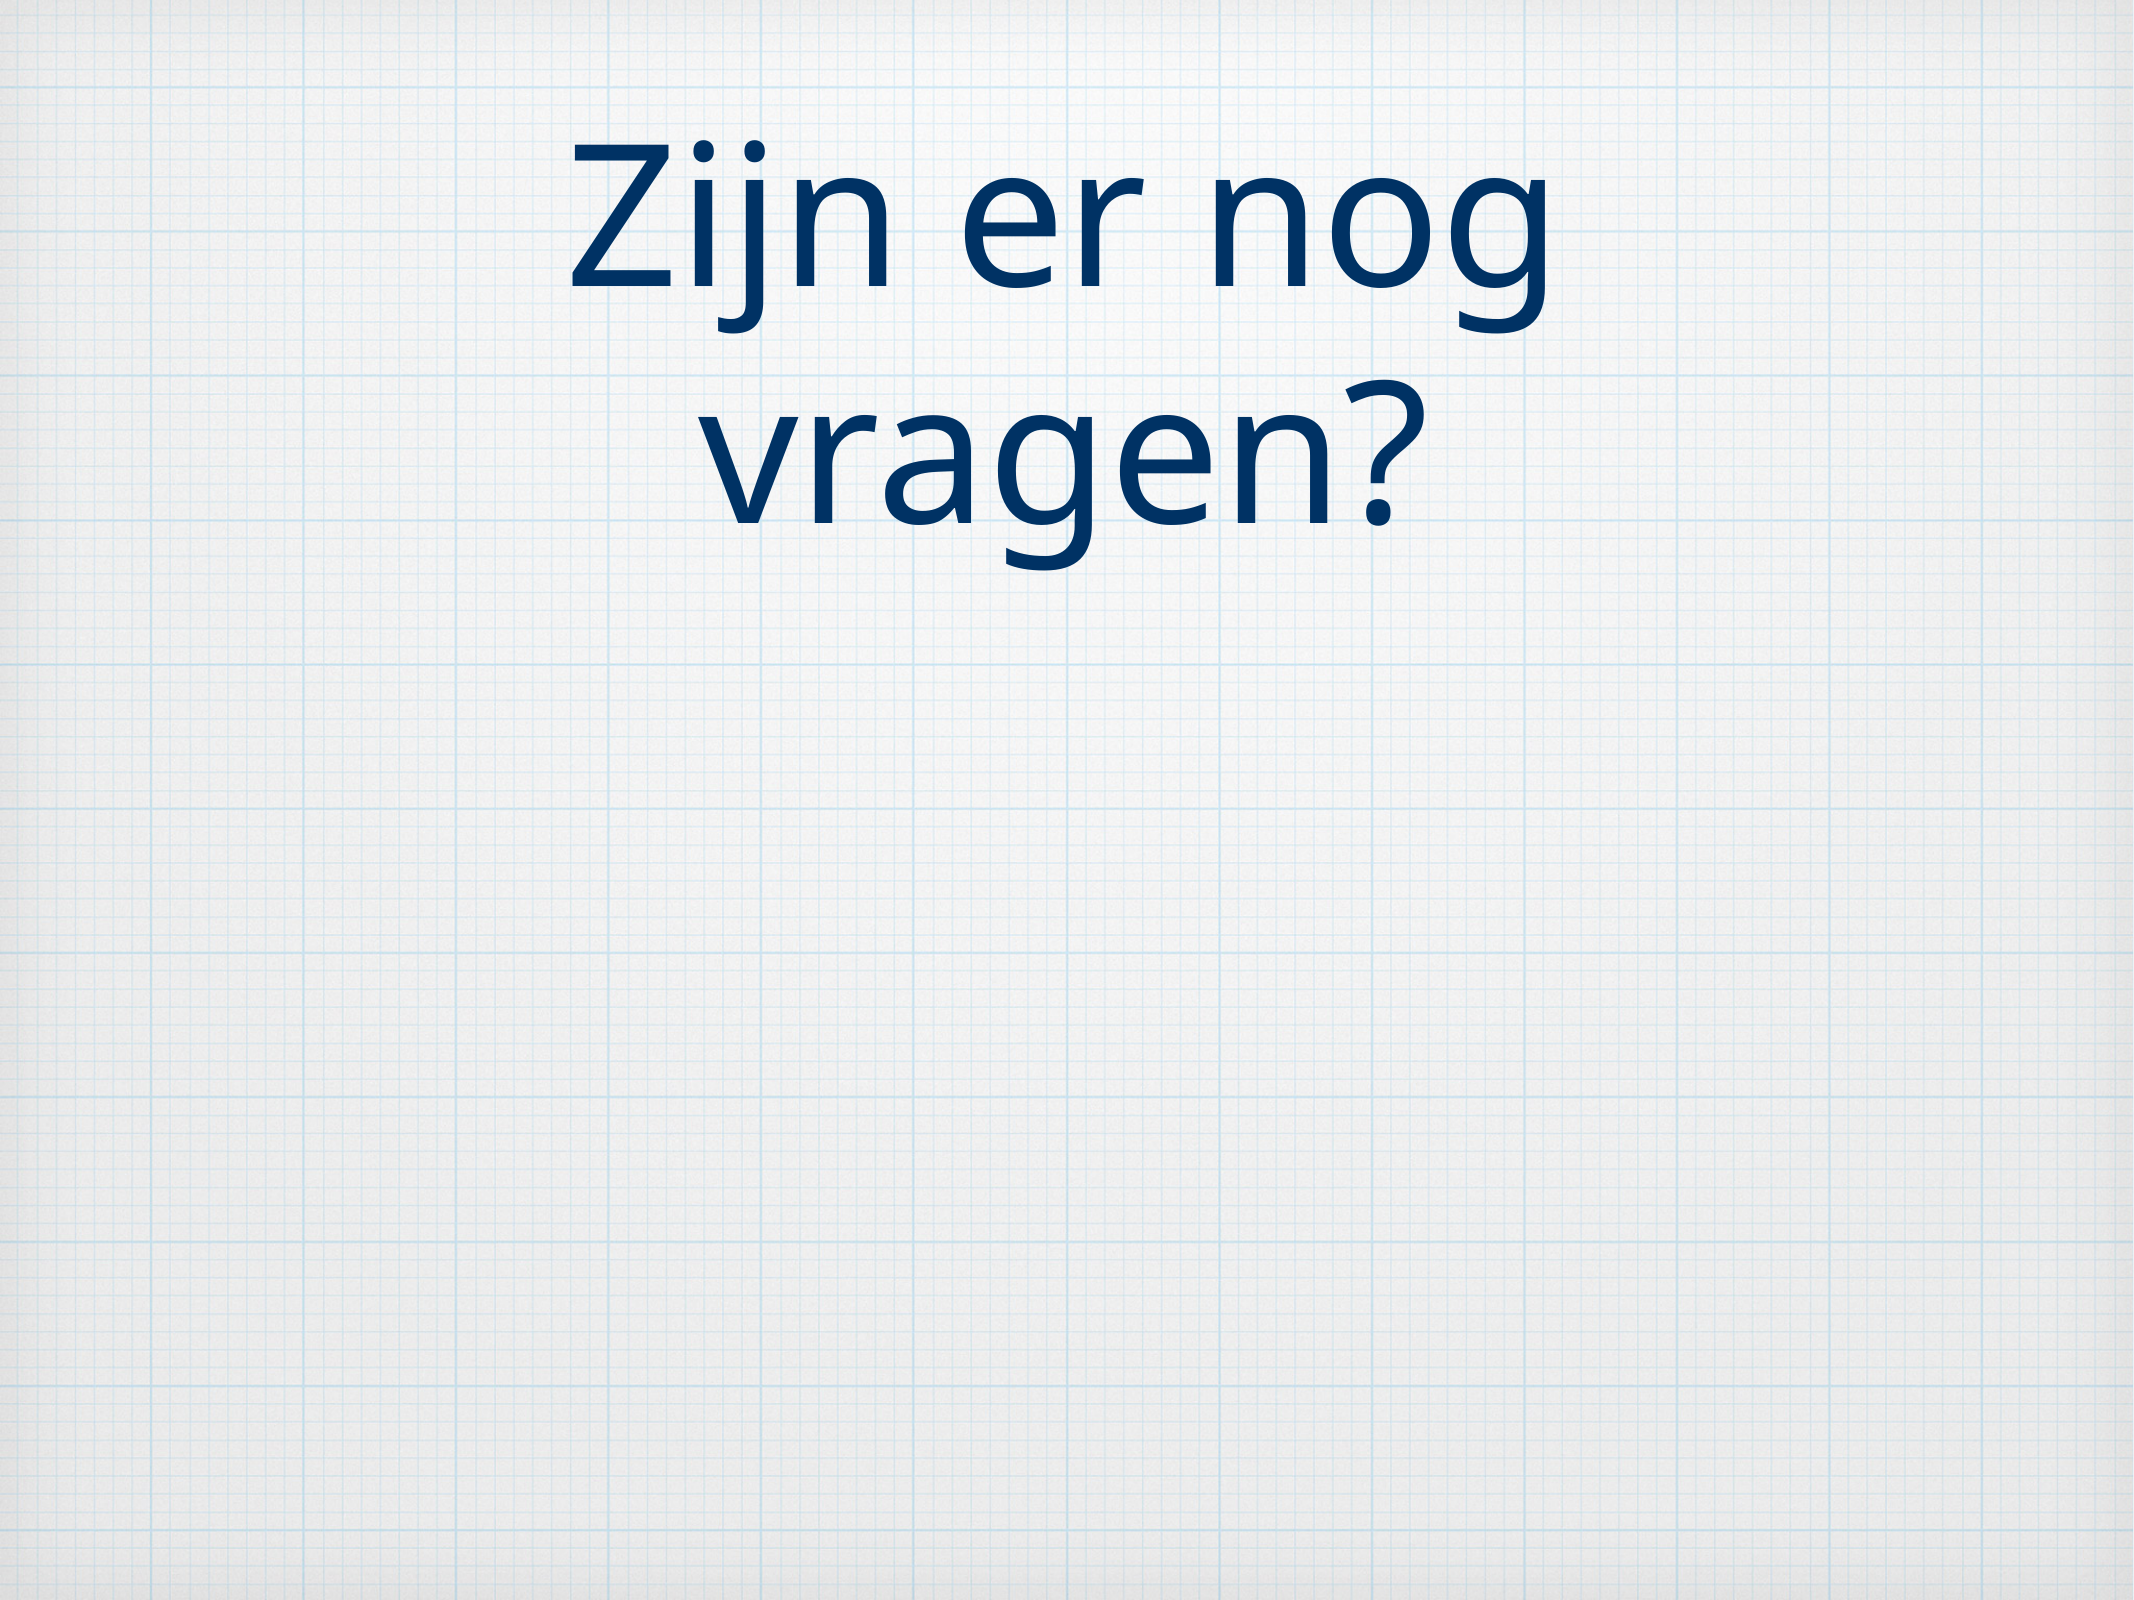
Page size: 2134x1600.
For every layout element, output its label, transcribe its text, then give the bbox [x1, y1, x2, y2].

title Zijn er nog vragen? [205, 87, 1923, 565]
picture [0, 0, 2134, 1600]
